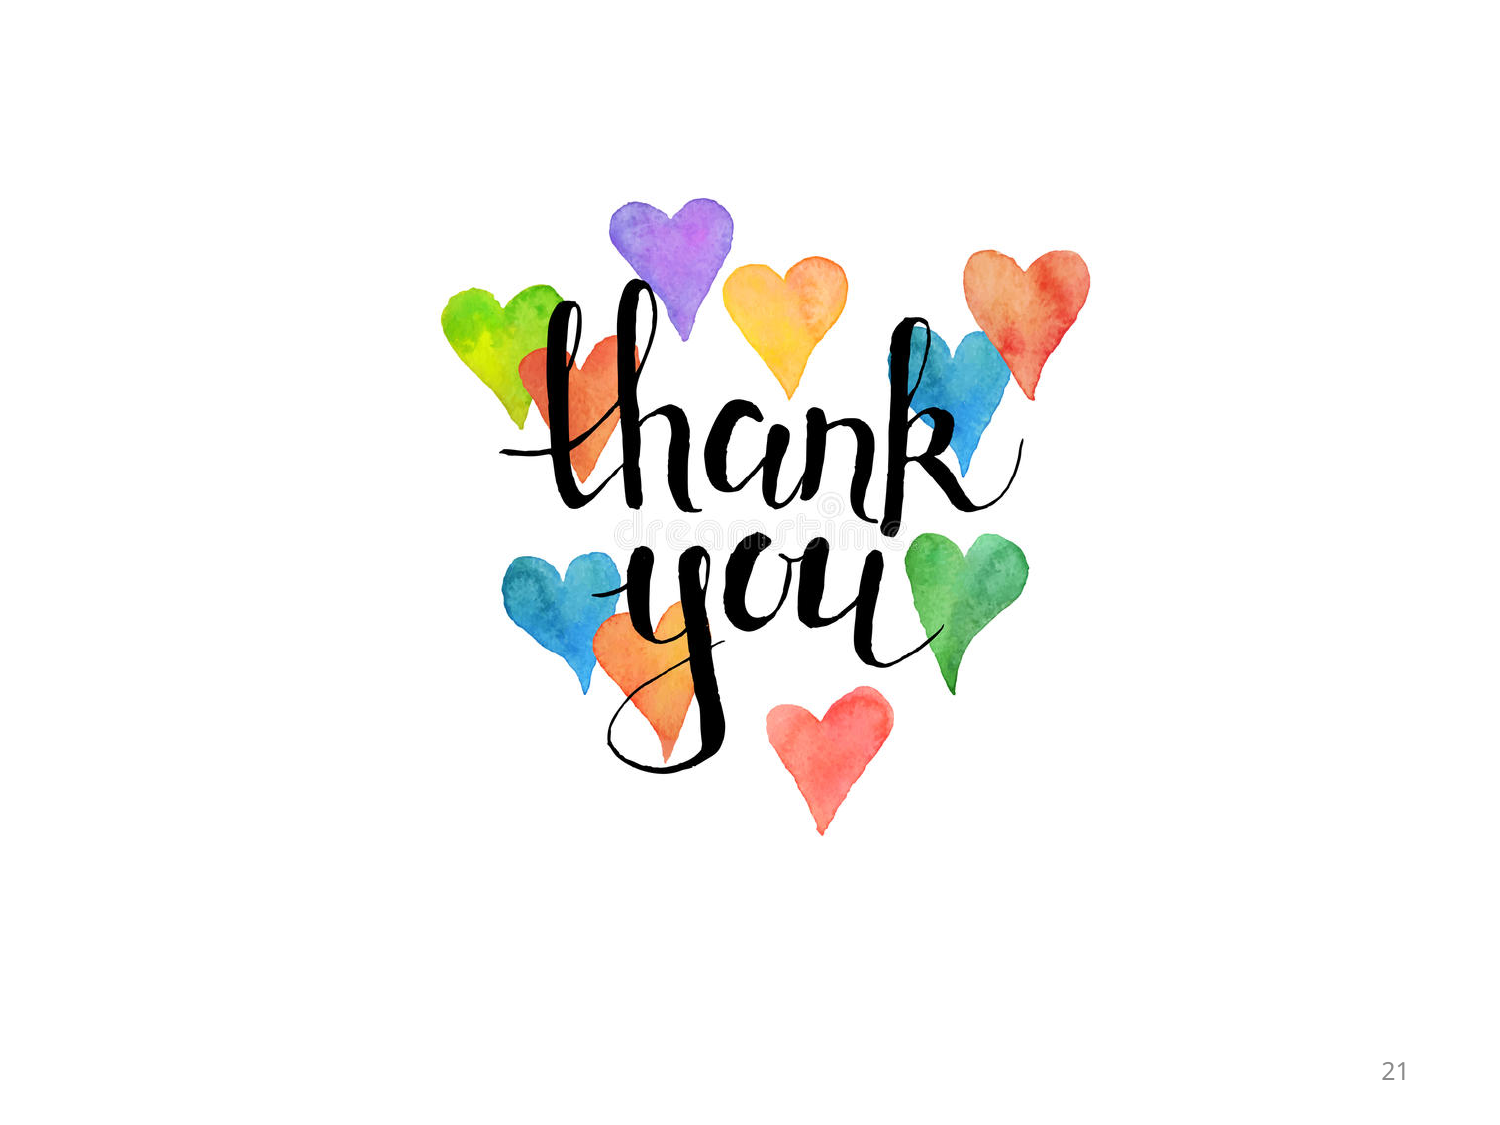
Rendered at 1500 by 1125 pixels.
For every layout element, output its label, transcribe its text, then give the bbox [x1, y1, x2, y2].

slide_number 21 [1074, 1042, 1425, 1103]
picture [371, 125, 1163, 917]
